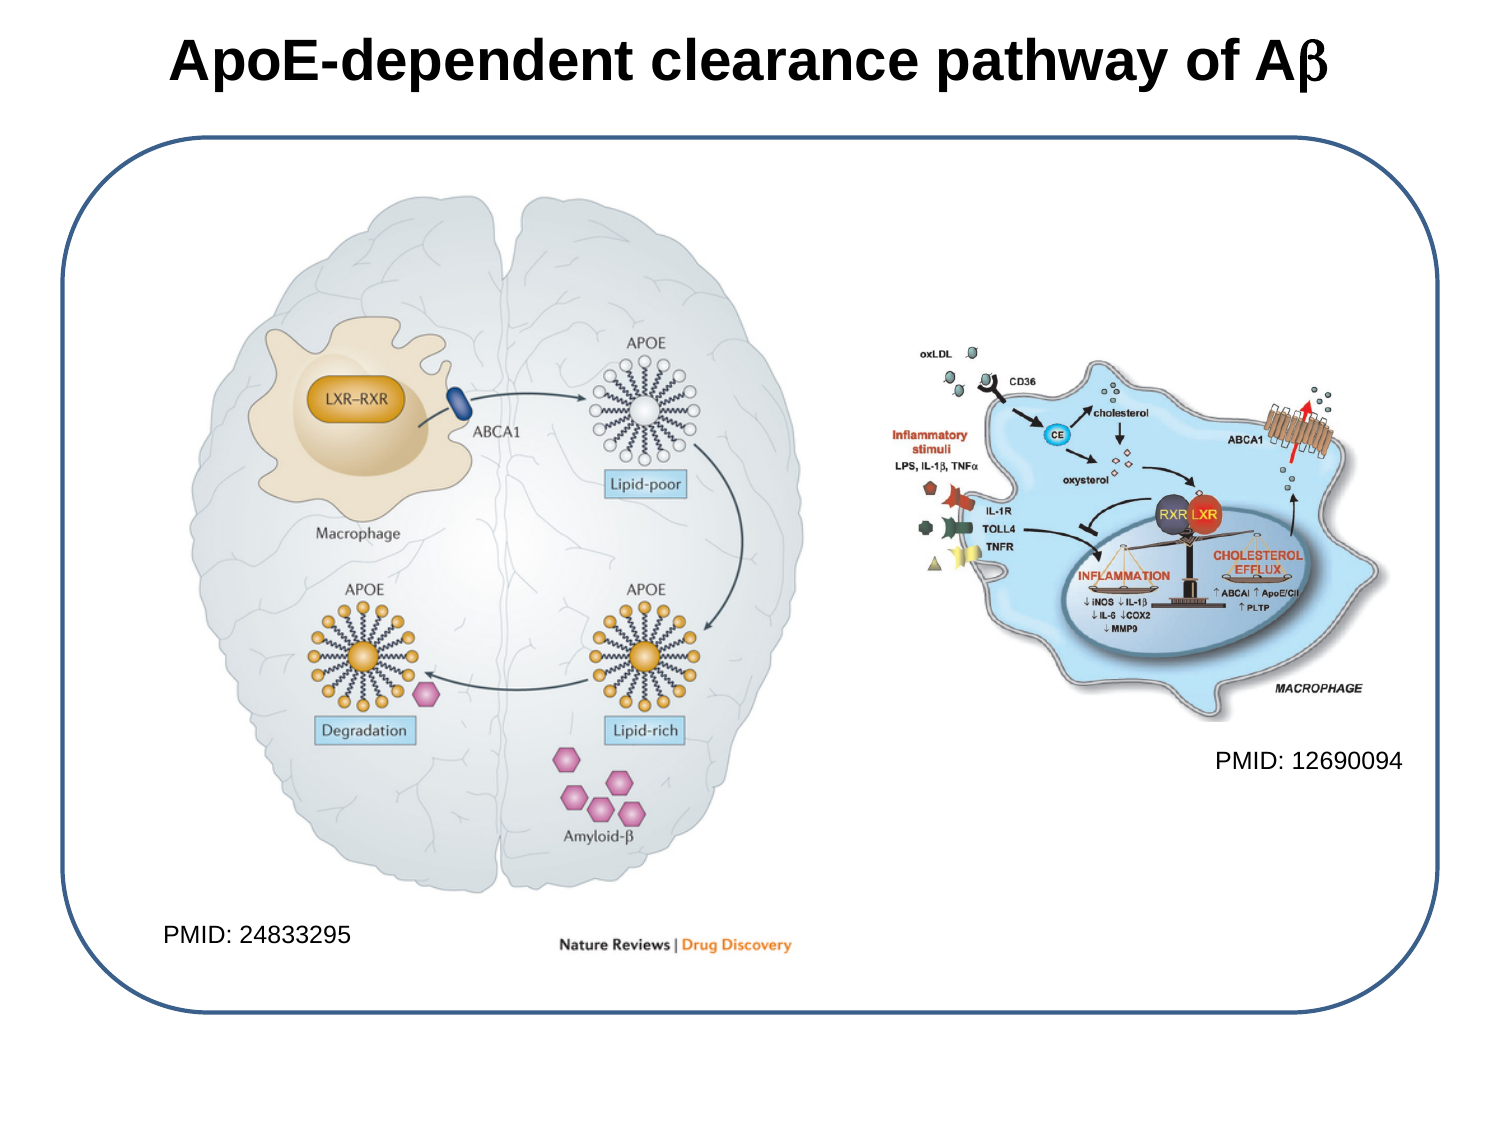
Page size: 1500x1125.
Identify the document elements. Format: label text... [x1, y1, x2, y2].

picture [877, 324, 1391, 722]
picture [187, 193, 807, 957]
text_box ApoE-dependent clearance pathway of A [154, 14, 1345, 99]
text_box [60, 135, 1440, 1015]
